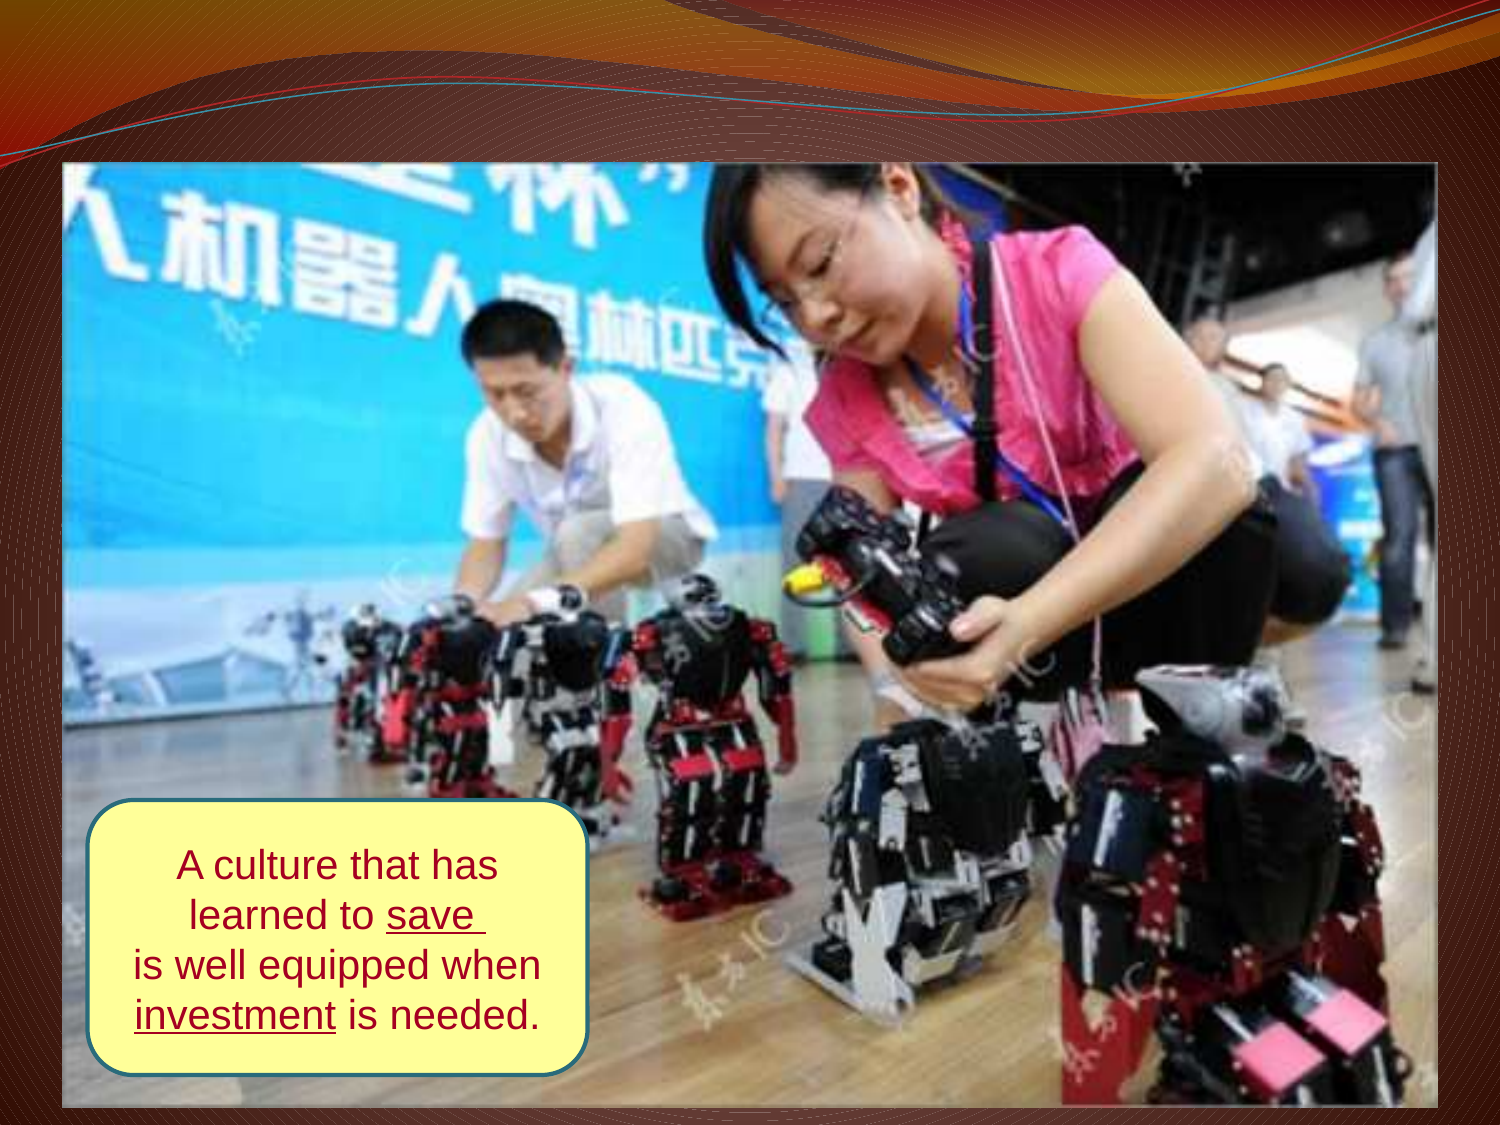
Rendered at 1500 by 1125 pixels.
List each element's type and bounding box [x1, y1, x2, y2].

picture [62, 162, 1438, 1108]
